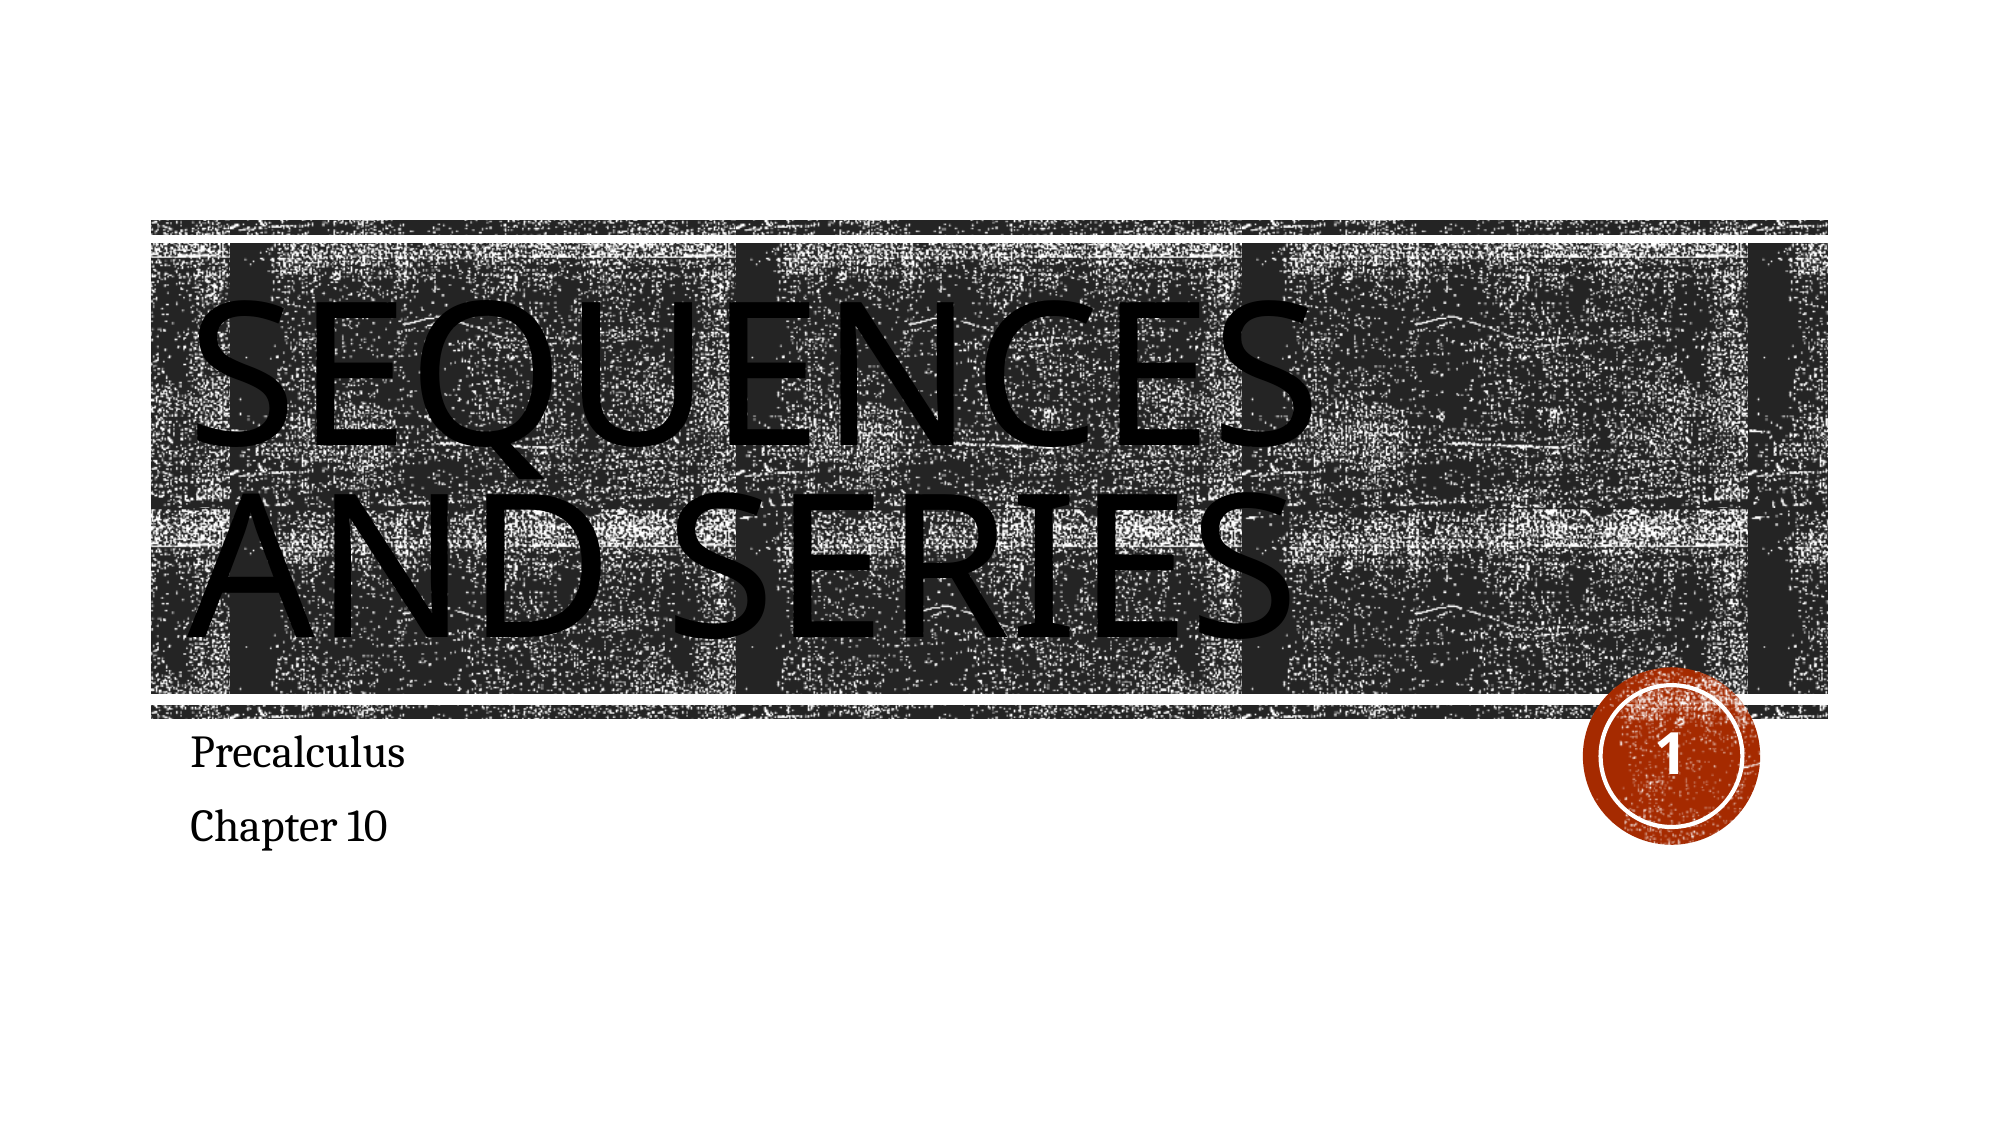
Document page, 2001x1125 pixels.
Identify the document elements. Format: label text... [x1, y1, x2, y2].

title Sequences and Series [172, 234, 1808, 733]
slide_number 1 [1573, 703, 1770, 809]
subtitle Precalculus Chapter 10 [175, 720, 1470, 896]
